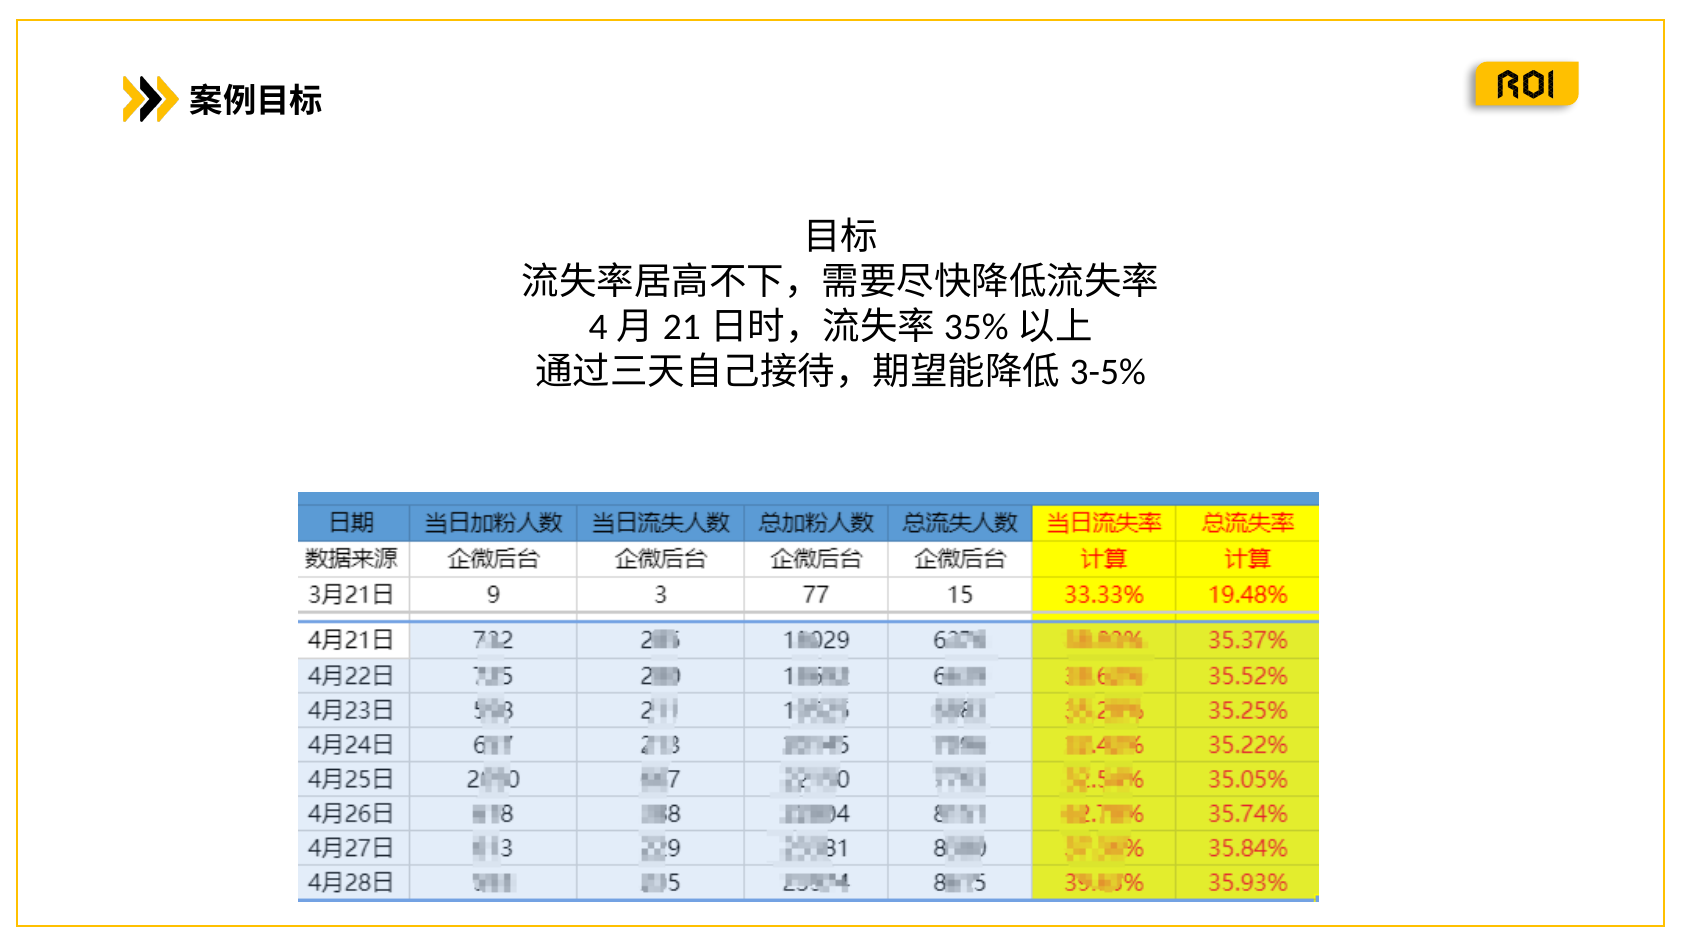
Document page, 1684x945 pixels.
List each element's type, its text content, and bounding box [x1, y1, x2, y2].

text_box [16, 19, 1665, 927]
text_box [1475, 61, 1579, 106]
text_box 目标 流失率居高不下，需要尽快降低流失率 4月21日时，流失率35%以上 通过三天自己接待，期望能降低3-5% [103, 159, 1578, 490]
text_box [123, 76, 180, 122]
picture [298, 492, 1319, 902]
